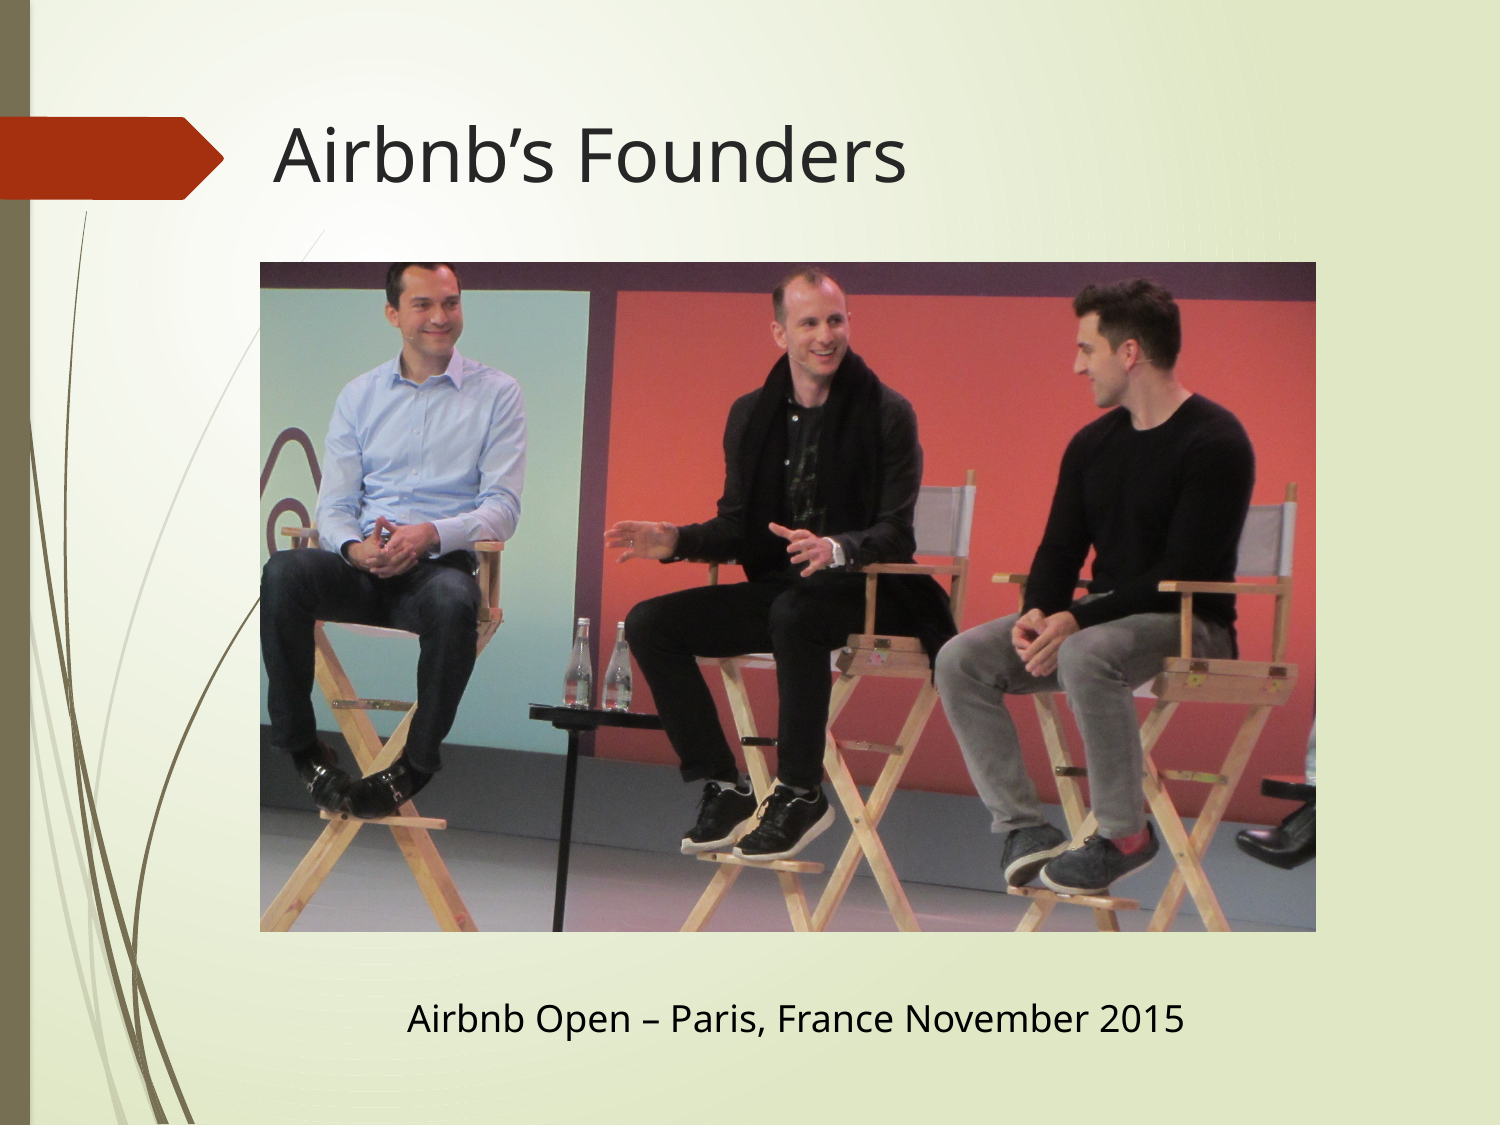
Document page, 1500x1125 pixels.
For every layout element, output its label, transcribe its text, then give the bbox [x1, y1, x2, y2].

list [259, 262, 1317, 932]
text_box Airbnb Open – Paris, France November 2015 [392, 987, 1275, 1048]
title Airbnb’s Founders [258, 99, 1498, 312]
